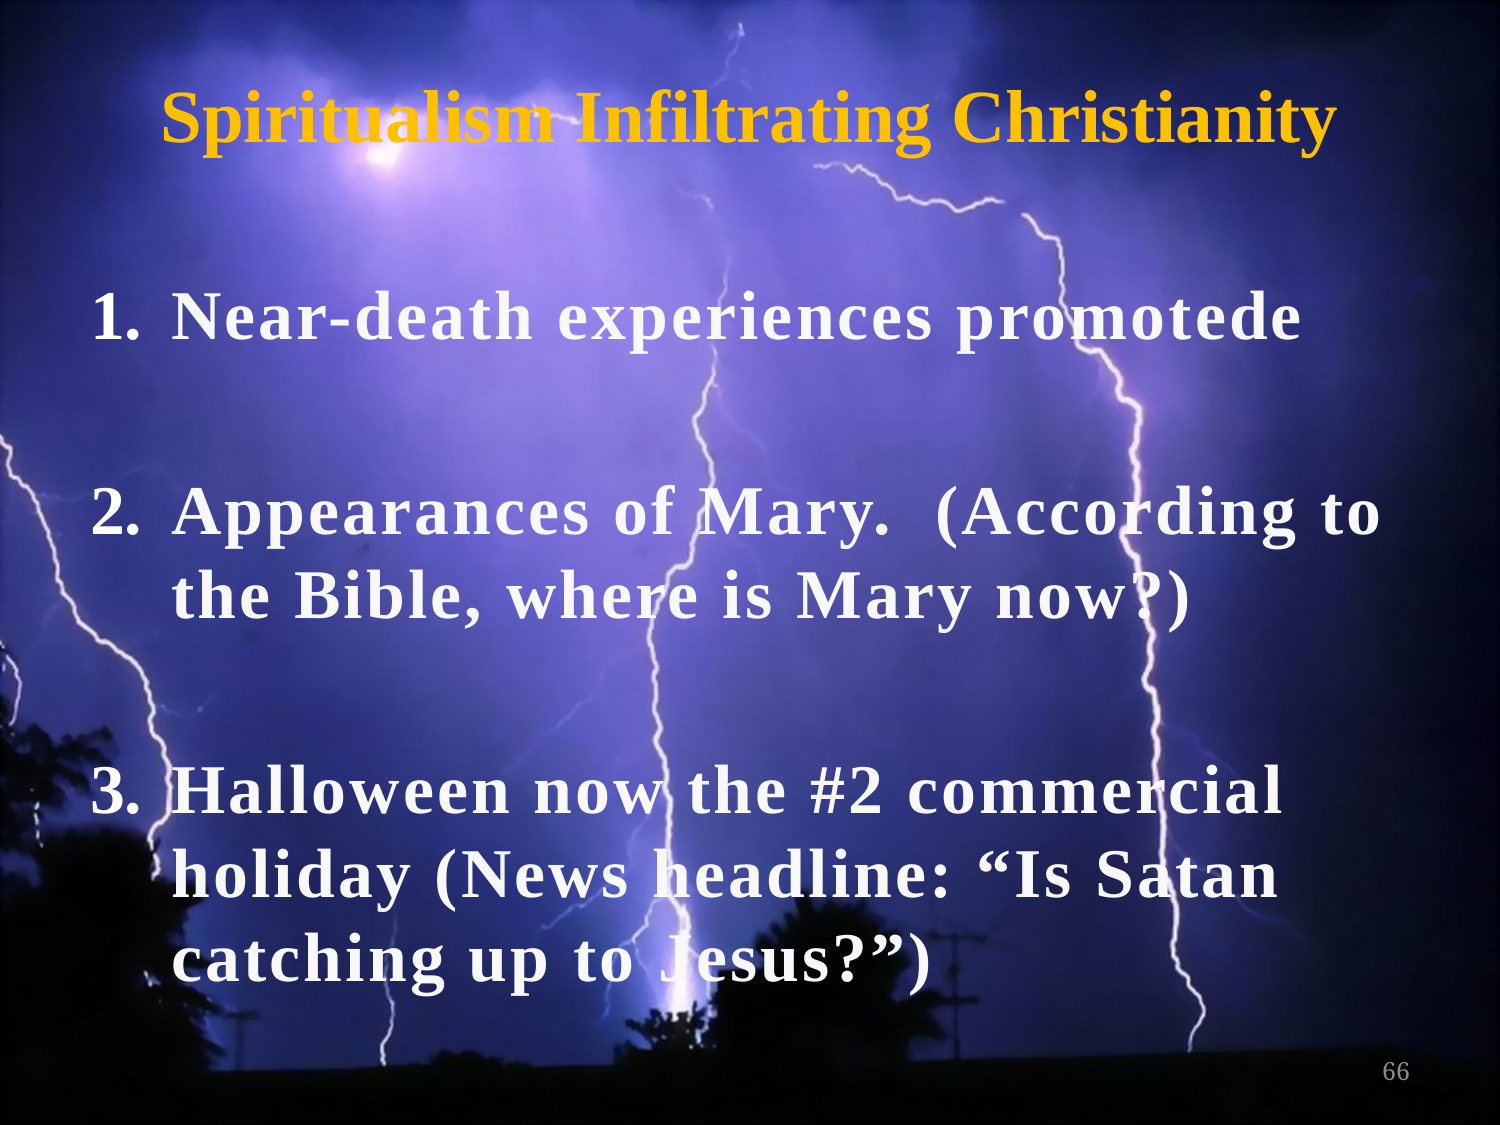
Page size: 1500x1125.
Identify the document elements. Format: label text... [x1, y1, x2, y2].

picture [0, 0, 1500, 1125]
list Near-death experiences promotede Appearances of Mary. (According to the Bible, where is Mary now?) Halloween now the #2 commercial holiday (News headline: “Is Satan catching up to Jesus?”) [75, 262, 1425, 1005]
slide_number 66 [1074, 1042, 1425, 1103]
title Spiritualism Infiltrating Christianity [75, 0, 1425, 225]
